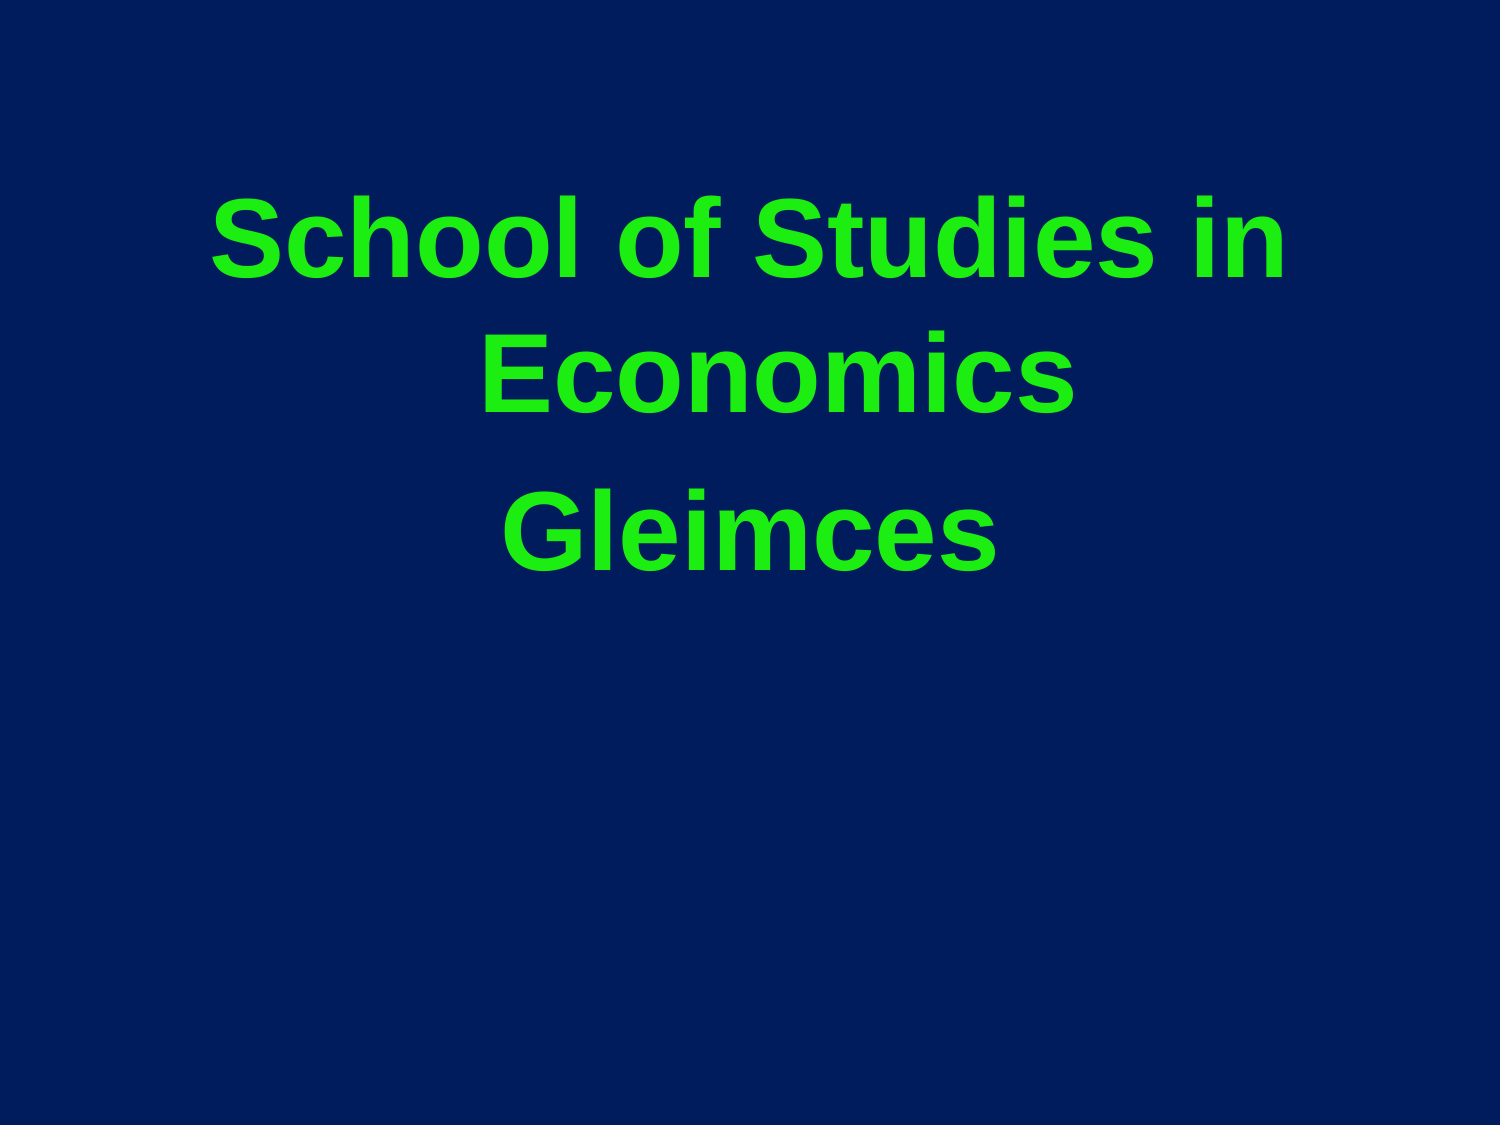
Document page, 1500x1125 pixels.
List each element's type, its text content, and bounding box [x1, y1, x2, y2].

list School of Studies in Economics Gleimces [0, 0, 1500, 1125]
